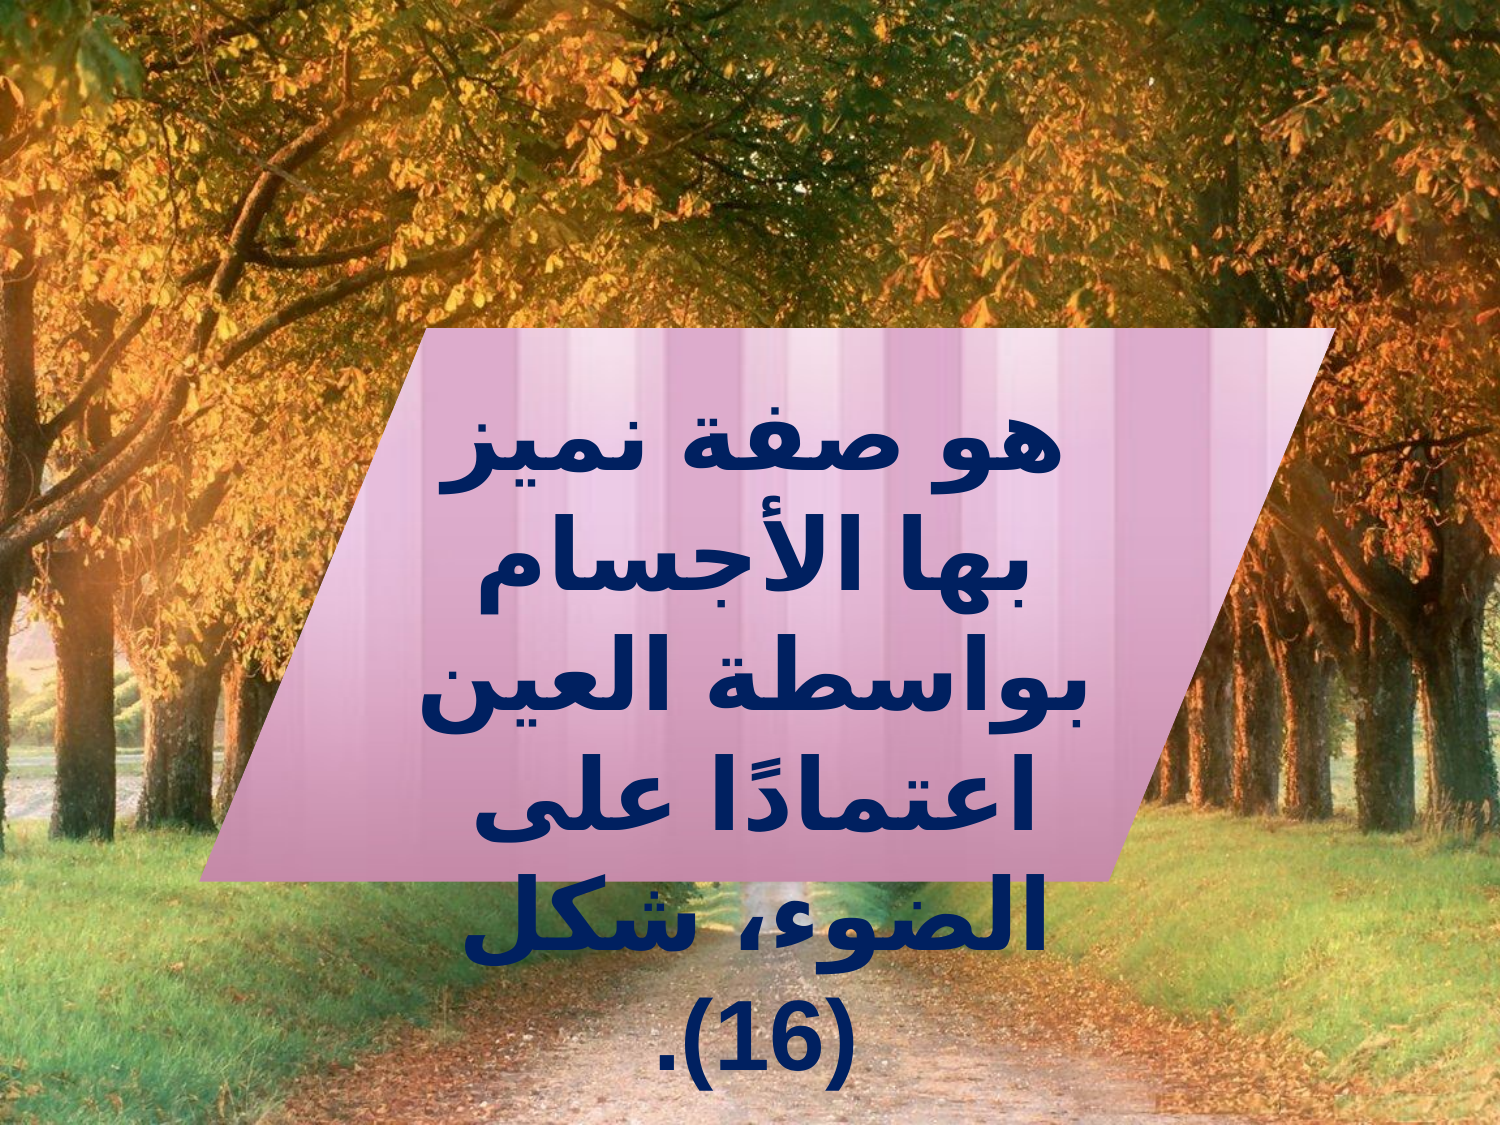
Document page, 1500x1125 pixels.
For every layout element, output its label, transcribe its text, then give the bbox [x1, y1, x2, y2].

text_box [197, 506, 351, 884]
picture [0, 0, 1500, 1125]
text_box [409, 326, 1338, 760]
text_box هو صفة نميز بها الأجسام بواسطة العين اعتمادًا على الضوء، شكل (16). [351, 363, 1161, 1098]
